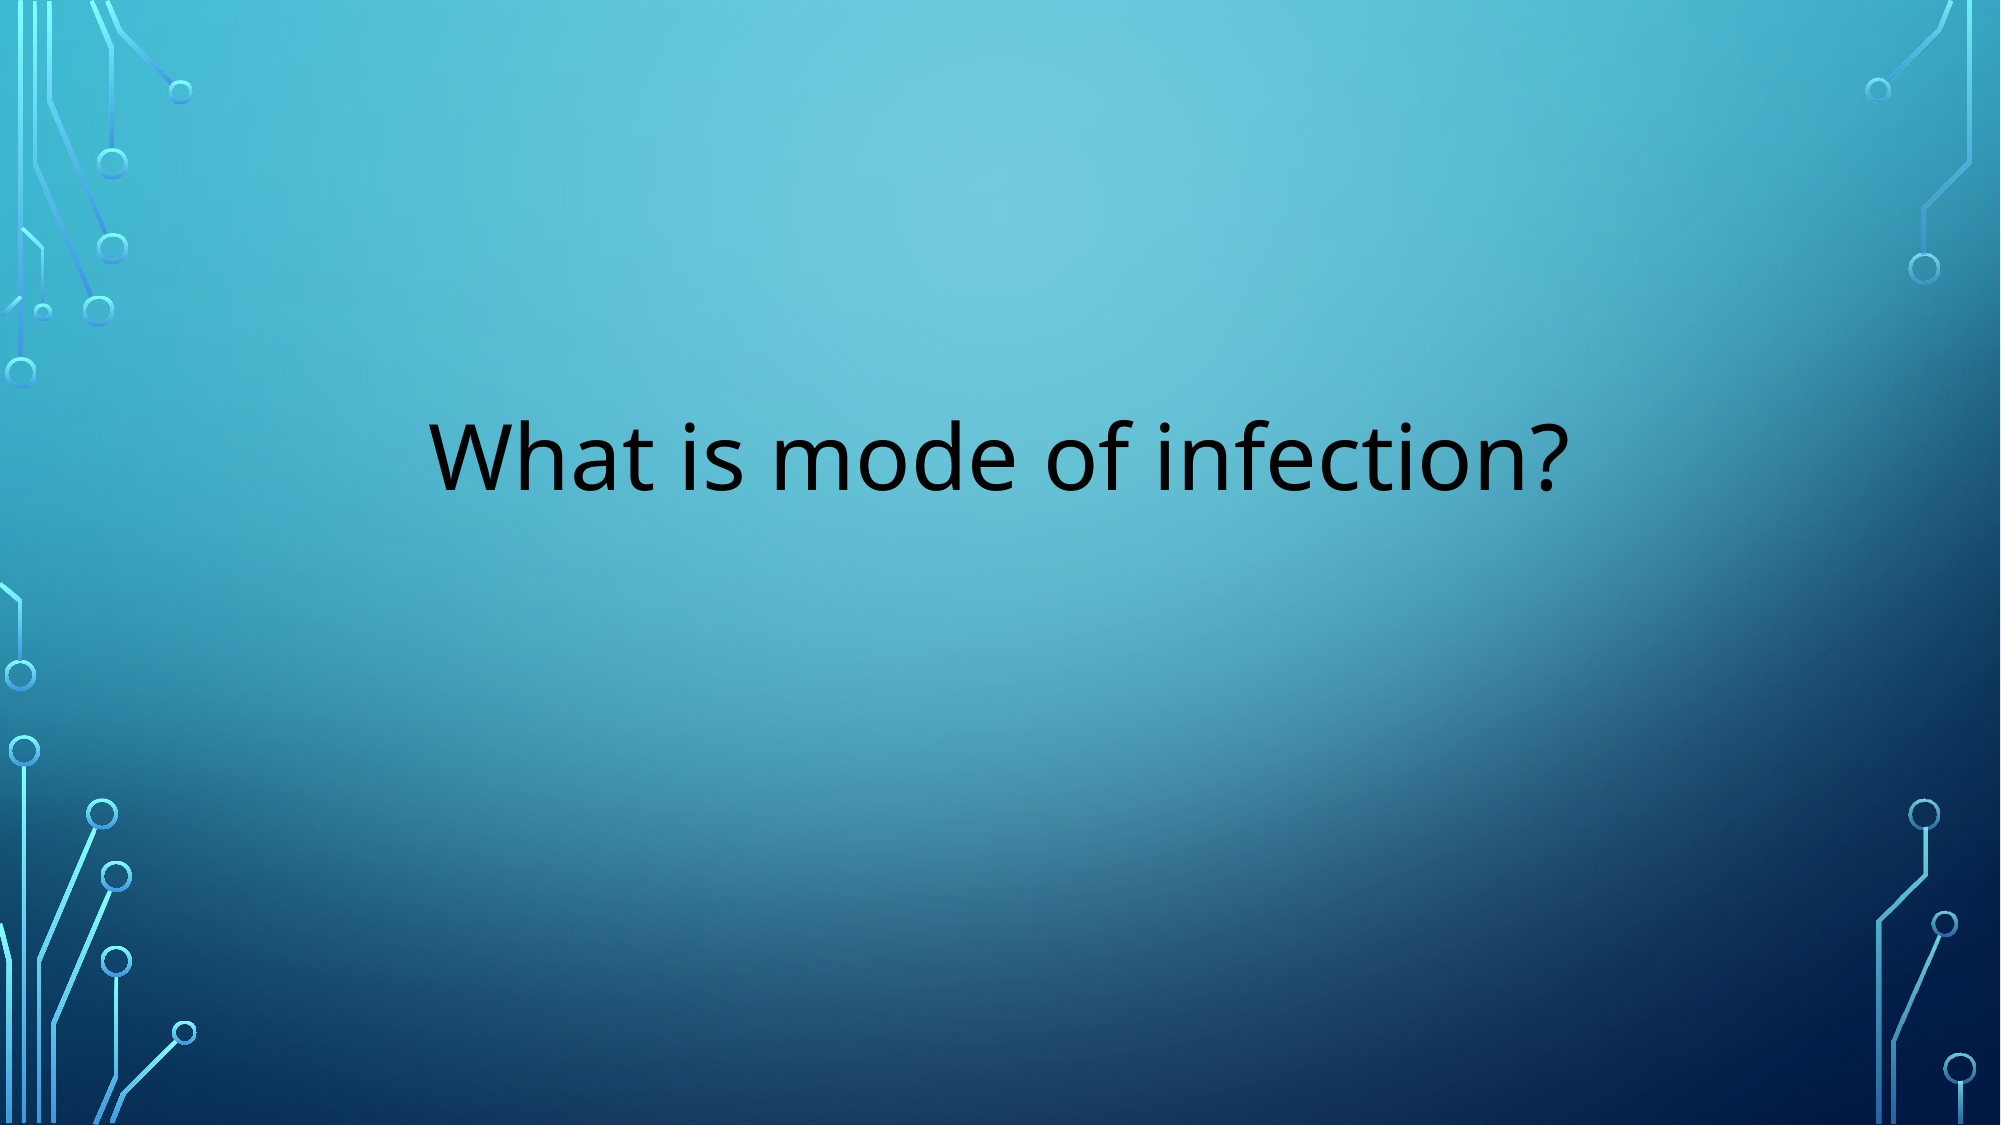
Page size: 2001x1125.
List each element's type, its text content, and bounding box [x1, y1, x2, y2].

list What is mode of infection? [187, 369, 1813, 950]
